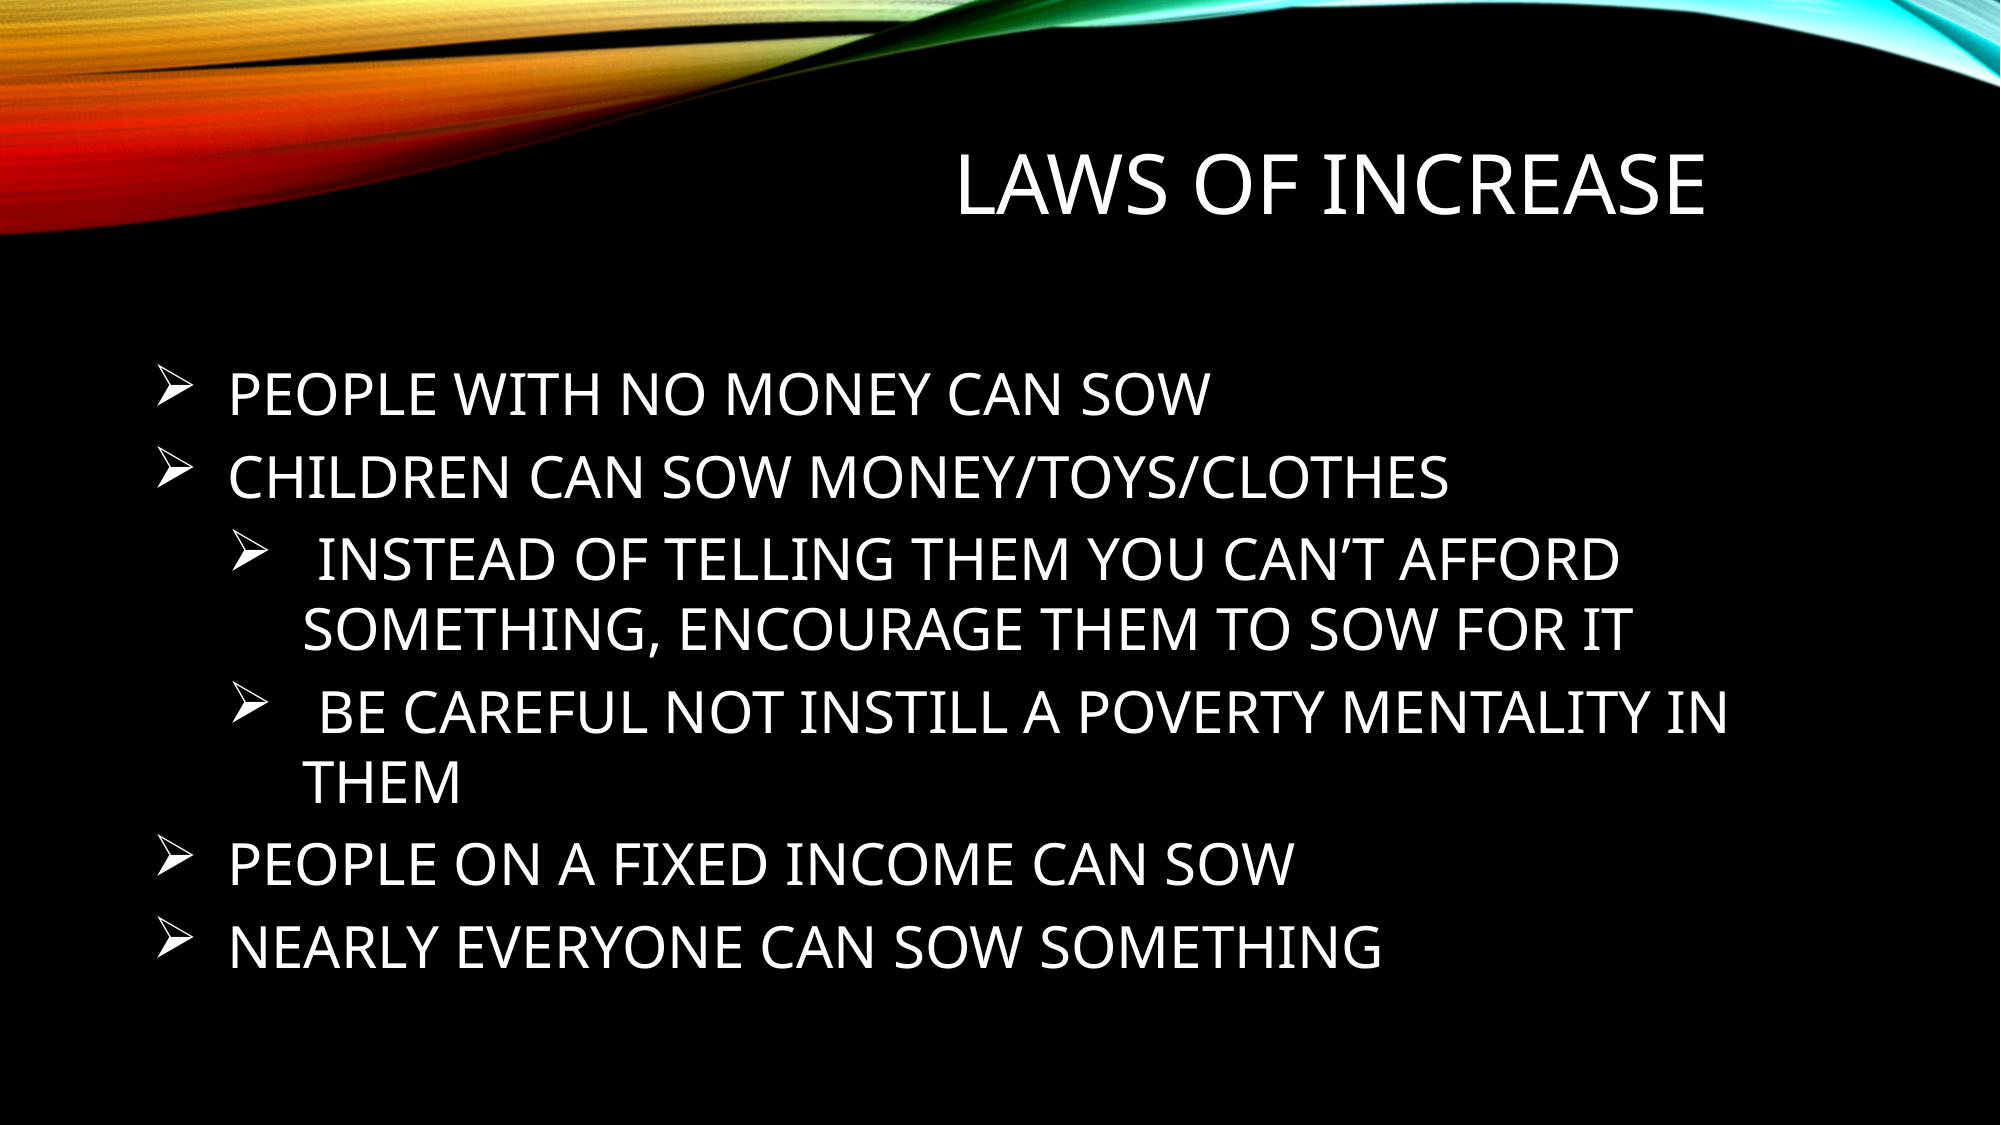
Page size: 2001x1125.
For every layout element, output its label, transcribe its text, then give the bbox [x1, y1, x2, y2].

picture [0, 0, 2000, 237]
text_box LAWS OF INCREASE [837, 112, 1825, 263]
text_box PEOPLE WITH NO MONEY CAN SOW CHILDREN CAN SOW MONEY/TOYS/CLOTHES INSTEAD OF TELLING THEM YOU CAN’T AFFORD SOMETHING, ENCOURAGE THEM TO SOW FOR IT BE CAREFUL NOT INSTILL A POVERTY MENTALITY IN THEM PEOPLE ON A FIXED INCOME CAN SOW NEARLY EVERYONE CAN SOW SOMETHING [137, 349, 1825, 988]
